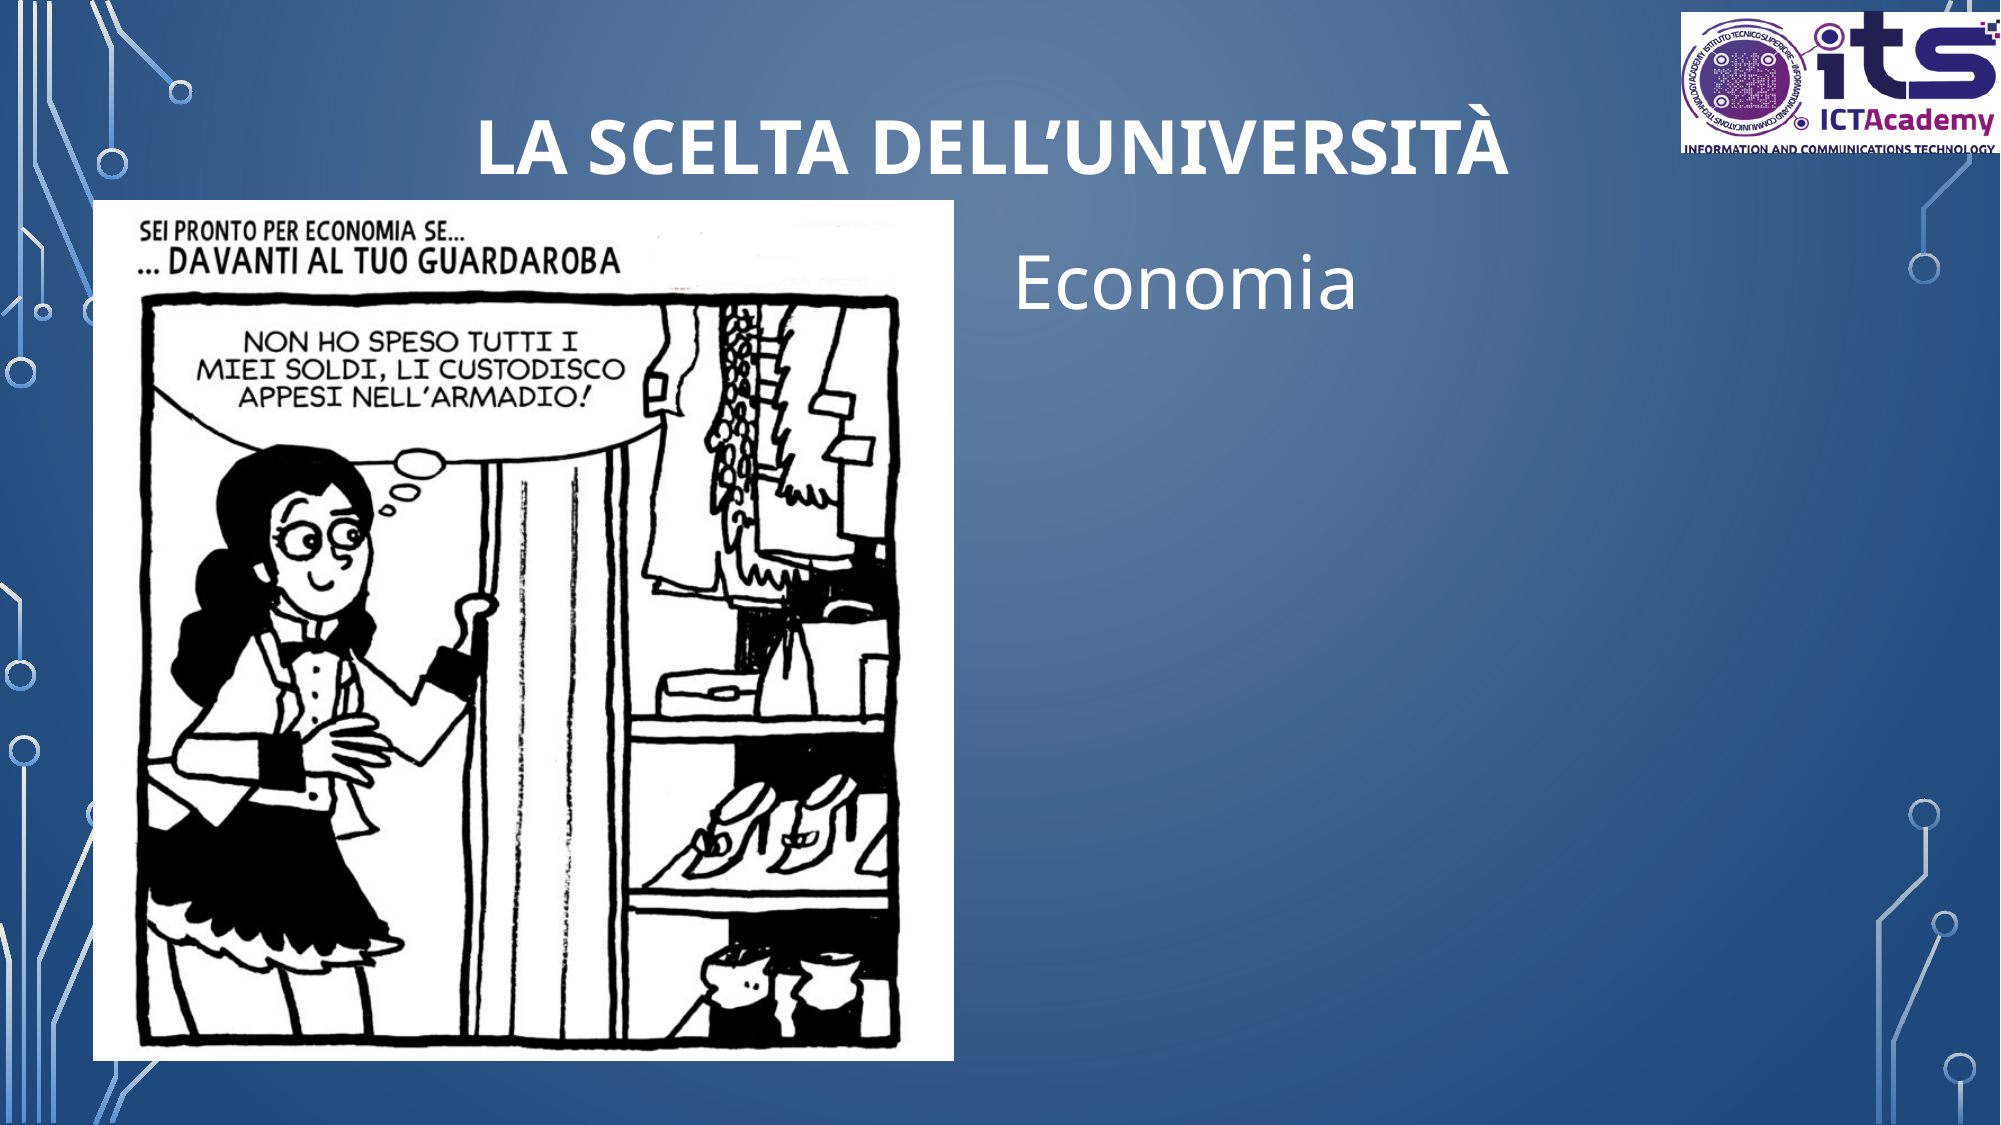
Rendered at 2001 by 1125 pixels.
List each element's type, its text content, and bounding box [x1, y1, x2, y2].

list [93, 200, 954, 1061]
title La scelta dell’università [179, 29, 1805, 272]
text_box Economia [998, 226, 1896, 332]
picture [1680, 11, 2000, 154]
